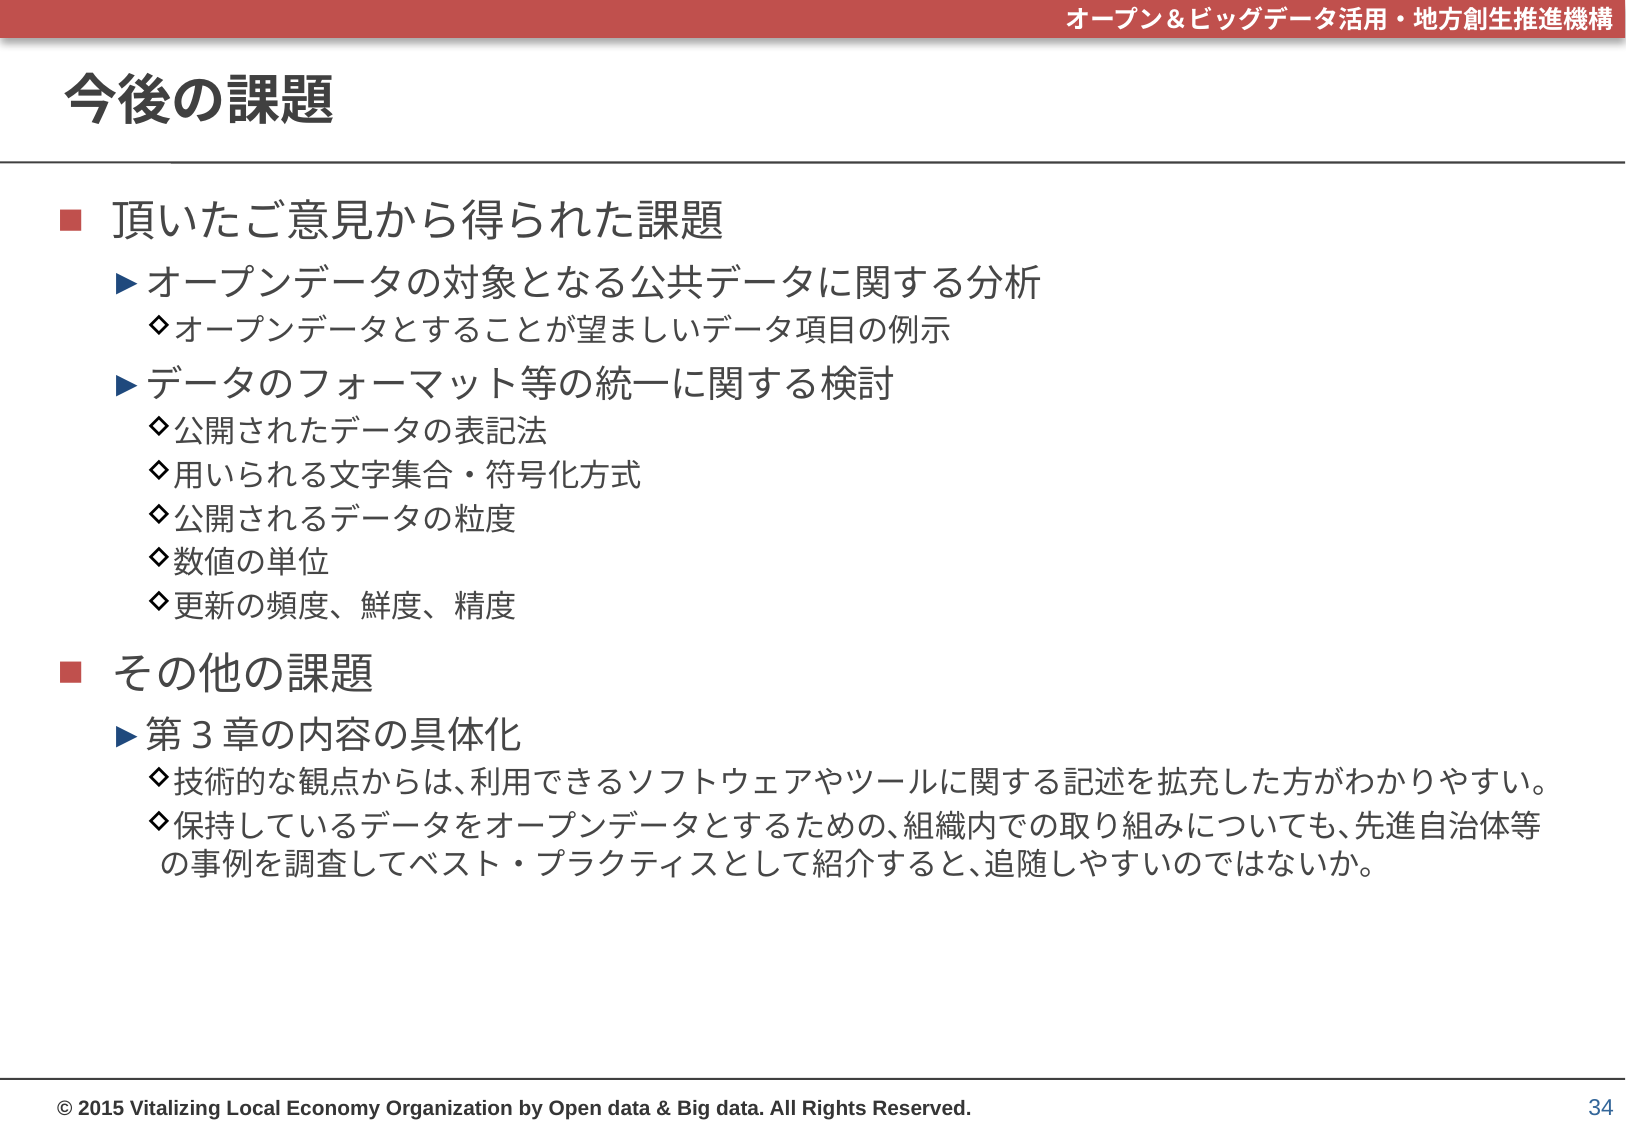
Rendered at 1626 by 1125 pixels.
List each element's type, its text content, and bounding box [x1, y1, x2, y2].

title 今後の課題 [63, 49, 1563, 146]
slide_number 34 [1557, 1082, 1625, 1125]
list 頂いたご意見から得られた課題 オープンデータの対象となる公共データに関する分析 オープンデータとすることが望ましいデータ項目の例示 データのフォーマット等の統一に関する検討 公開されたデータの表記法 用いられる文字集合・符号化方式 公開されるデータの粒度 数値の単位 更新の頻度、鮮度、精度 その他の課題 第3章の内容の具体化 技術的な観点からは､利用できるソフトウェアやツールに関する記述を拡充した方がわかりやすい。 保持しているデータをオープンデータとするための､組織内での取り組みについても､先進自治体等の事例を調査してベスト・プラクティスとして紹介すると､追随しやすいのではないか。 [57, 187, 1559, 1052]
